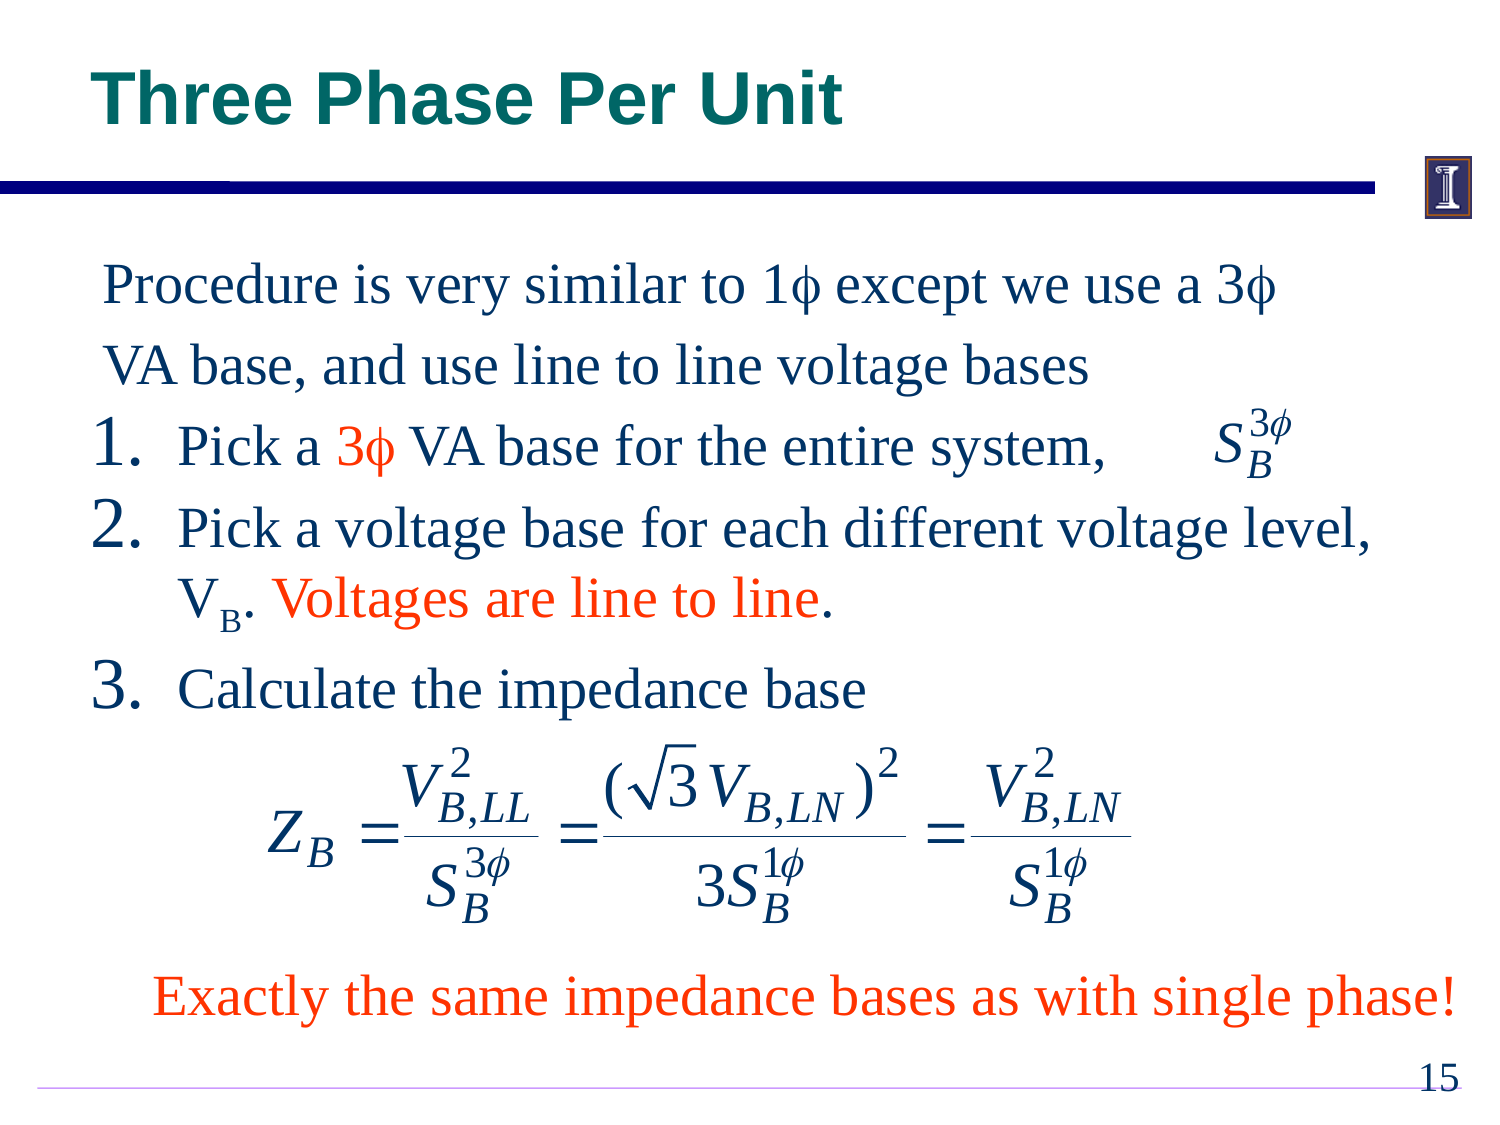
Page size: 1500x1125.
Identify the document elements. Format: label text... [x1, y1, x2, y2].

picture [1424, 156, 1472, 219]
text_box Exactly the same impedance bases as with single phase! [137, 950, 1475, 1035]
text_box Procedure is very similar to 1f except we use a 3f VA base, and use line to line voltage bases [87, 237, 1307, 404]
title Three Phase Per Unit [74, 12, 1388, 188]
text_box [1210, 399, 1296, 484]
slide_number 14 [1162, 1037, 1476, 1113]
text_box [262, 737, 1138, 929]
list Pick a 3f VA base for the entire system, Pick a voltage base for each different voltage level, VB. Voltages are line to line. Calculate the impedance base [74, 399, 1388, 713]
